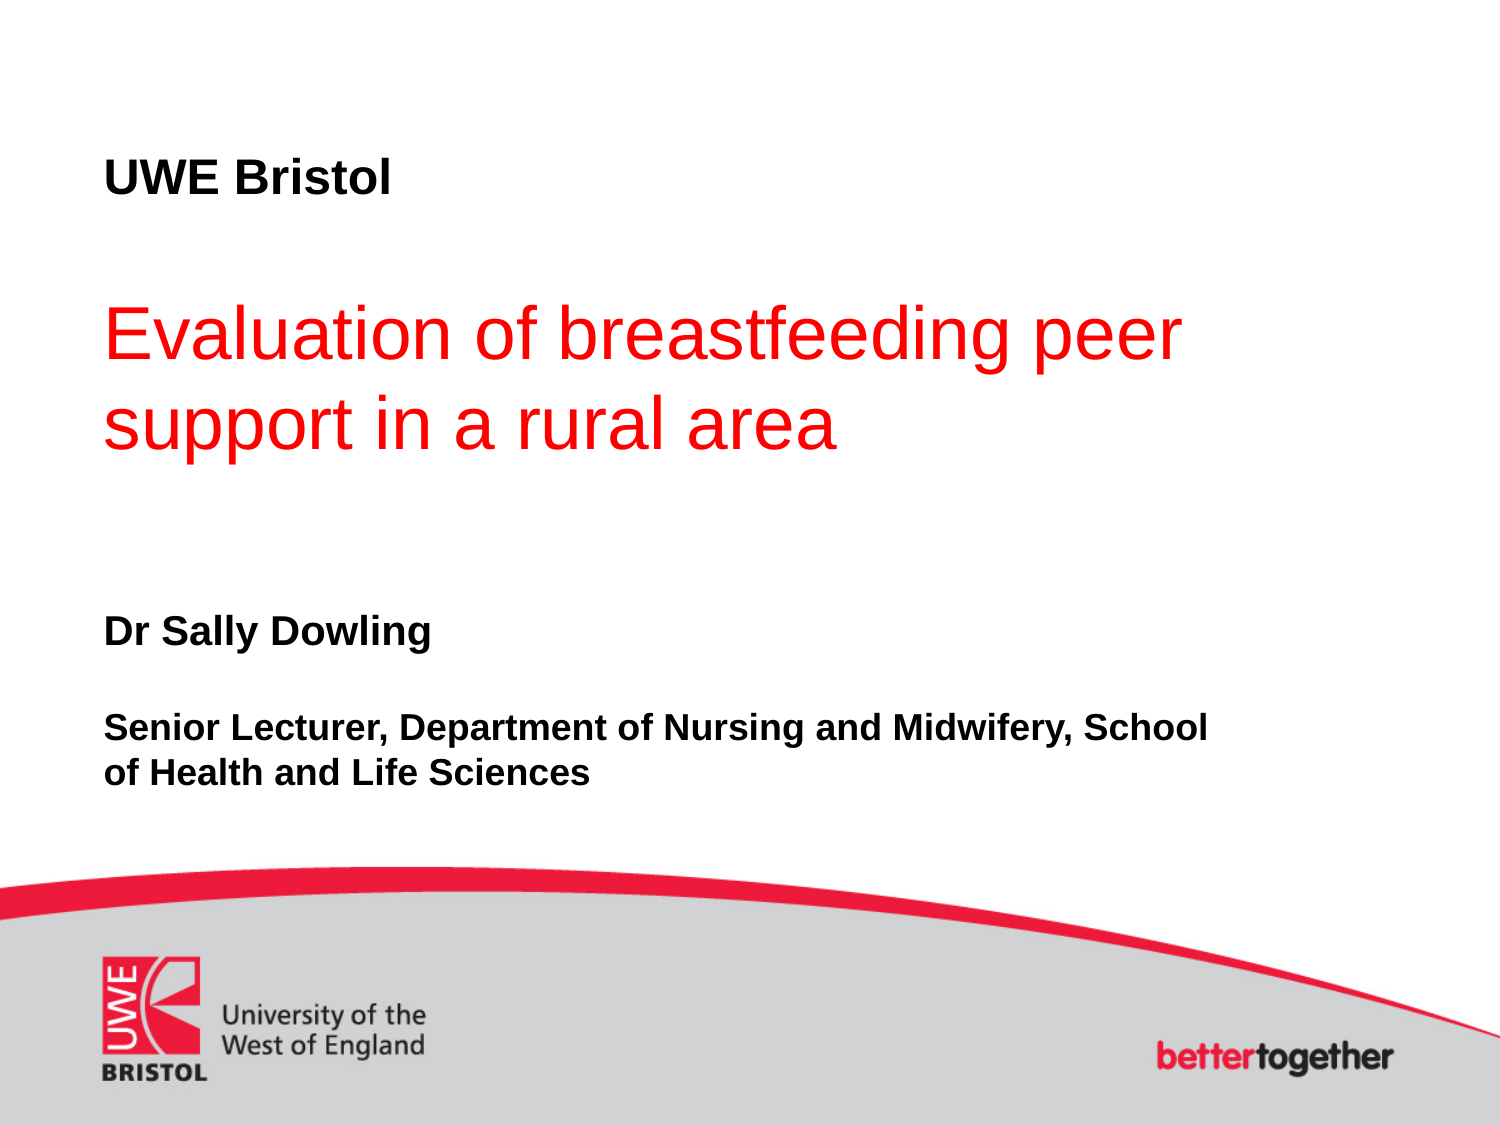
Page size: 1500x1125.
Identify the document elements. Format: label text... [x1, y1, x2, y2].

title UWE Bristol Evaluation of breastfeeding peer support in a rural area [88, 101, 1383, 508]
subtitle Dr Sally Dowling Senior Lecturer, Department of Nursing and Midwifery, School of Health and Life Sciences [88, 550, 1271, 839]
picture [0, 0, 1500, 1125]
